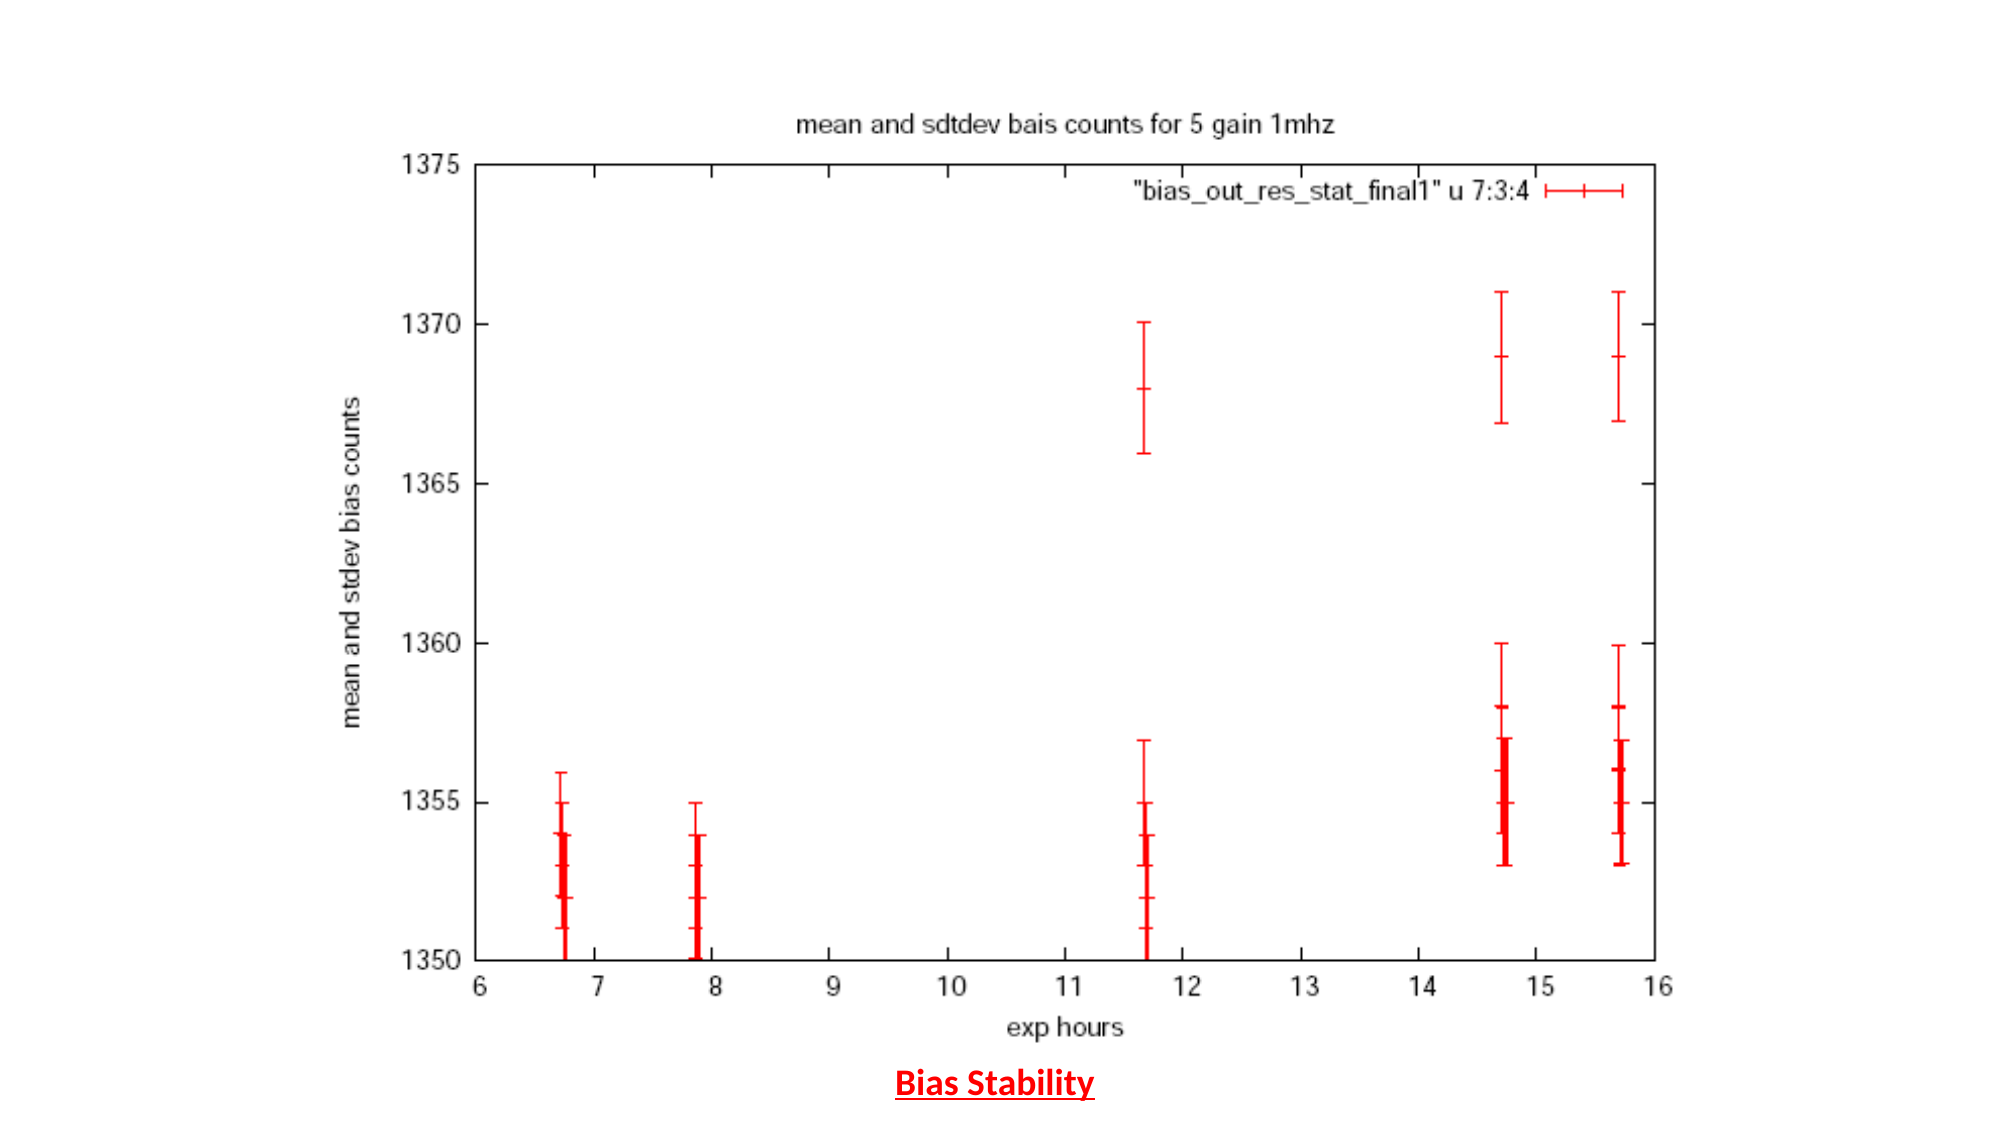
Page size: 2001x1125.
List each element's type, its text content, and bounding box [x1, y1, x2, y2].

picture [287, 49, 1713, 1063]
text_box Bias Stability [880, 1063, 1110, 1111]
